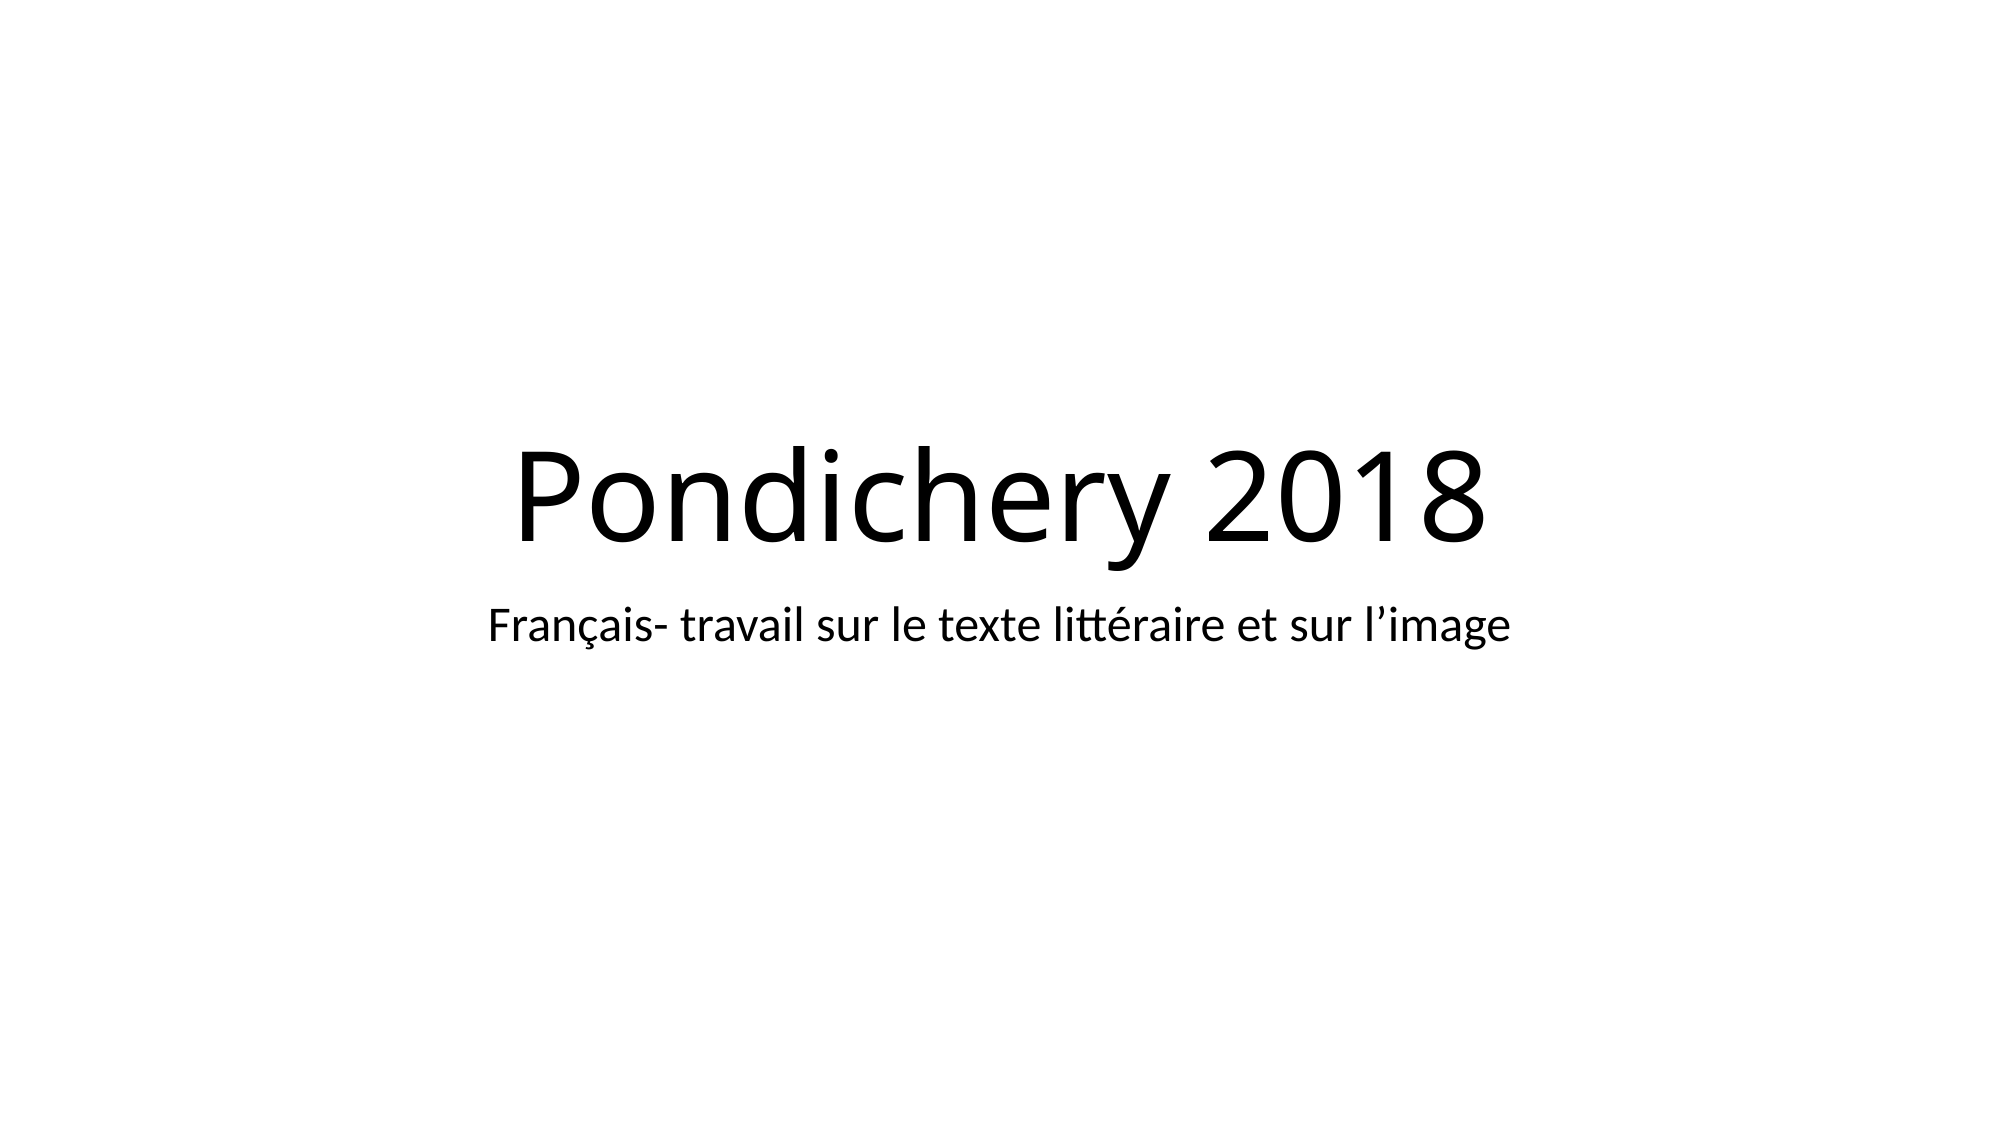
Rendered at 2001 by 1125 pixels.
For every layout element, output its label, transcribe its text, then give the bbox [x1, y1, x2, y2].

subtitle Français- travail sur le texte littéraire et sur l’image [249, 590, 1750, 863]
title Pondichery 2018 [249, 184, 1750, 576]
